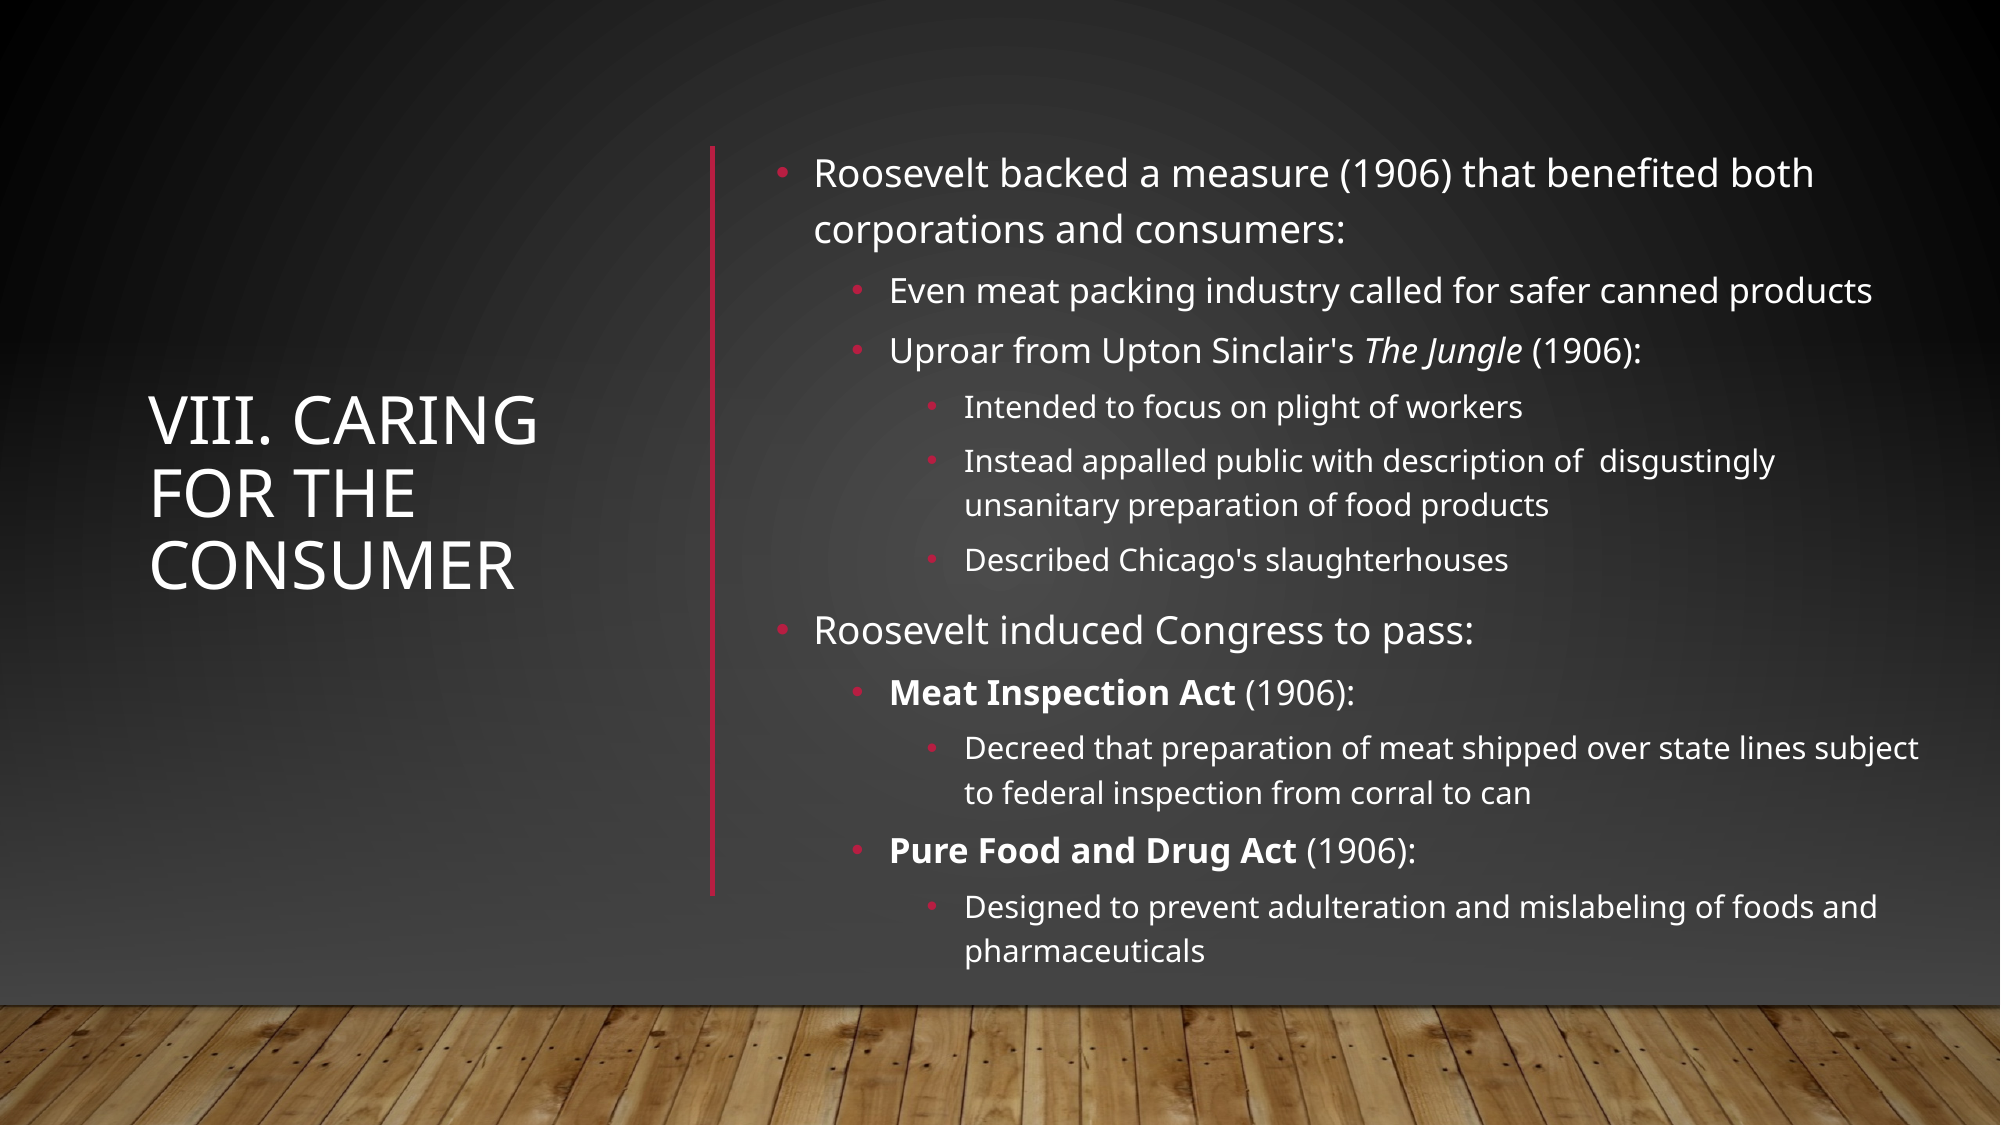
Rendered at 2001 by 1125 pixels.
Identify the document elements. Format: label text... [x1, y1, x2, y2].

text_box [0, 0, 2000, 330]
title VIII. Caring for the Consumer [133, 131, 665, 859]
text_box [0, 330, 2000, 1004]
picture [0, 1004, 2000, 1125]
list Roosevelt backed a measure (1906) that benefited both corporations and consumers: Even meat packing industry called for safer canned products Uproar from Upton Sinclair's The Jungle (1906): Intended to focus on plight of workers Instead appalled public with description of disgustingly unsanitary preparation of food products Described Chicago's slaughterhouses Roosevelt induced Congress to pass: Meat Inspection Act (1906): Decreed that preparation of meat shipped over state lines subject to federal inspection from corral to can Pure Food and Drug Act (1906): Designed to prevent adulteration and mislabeling of foods and pharmaceuticals [760, 131, 1941, 980]
